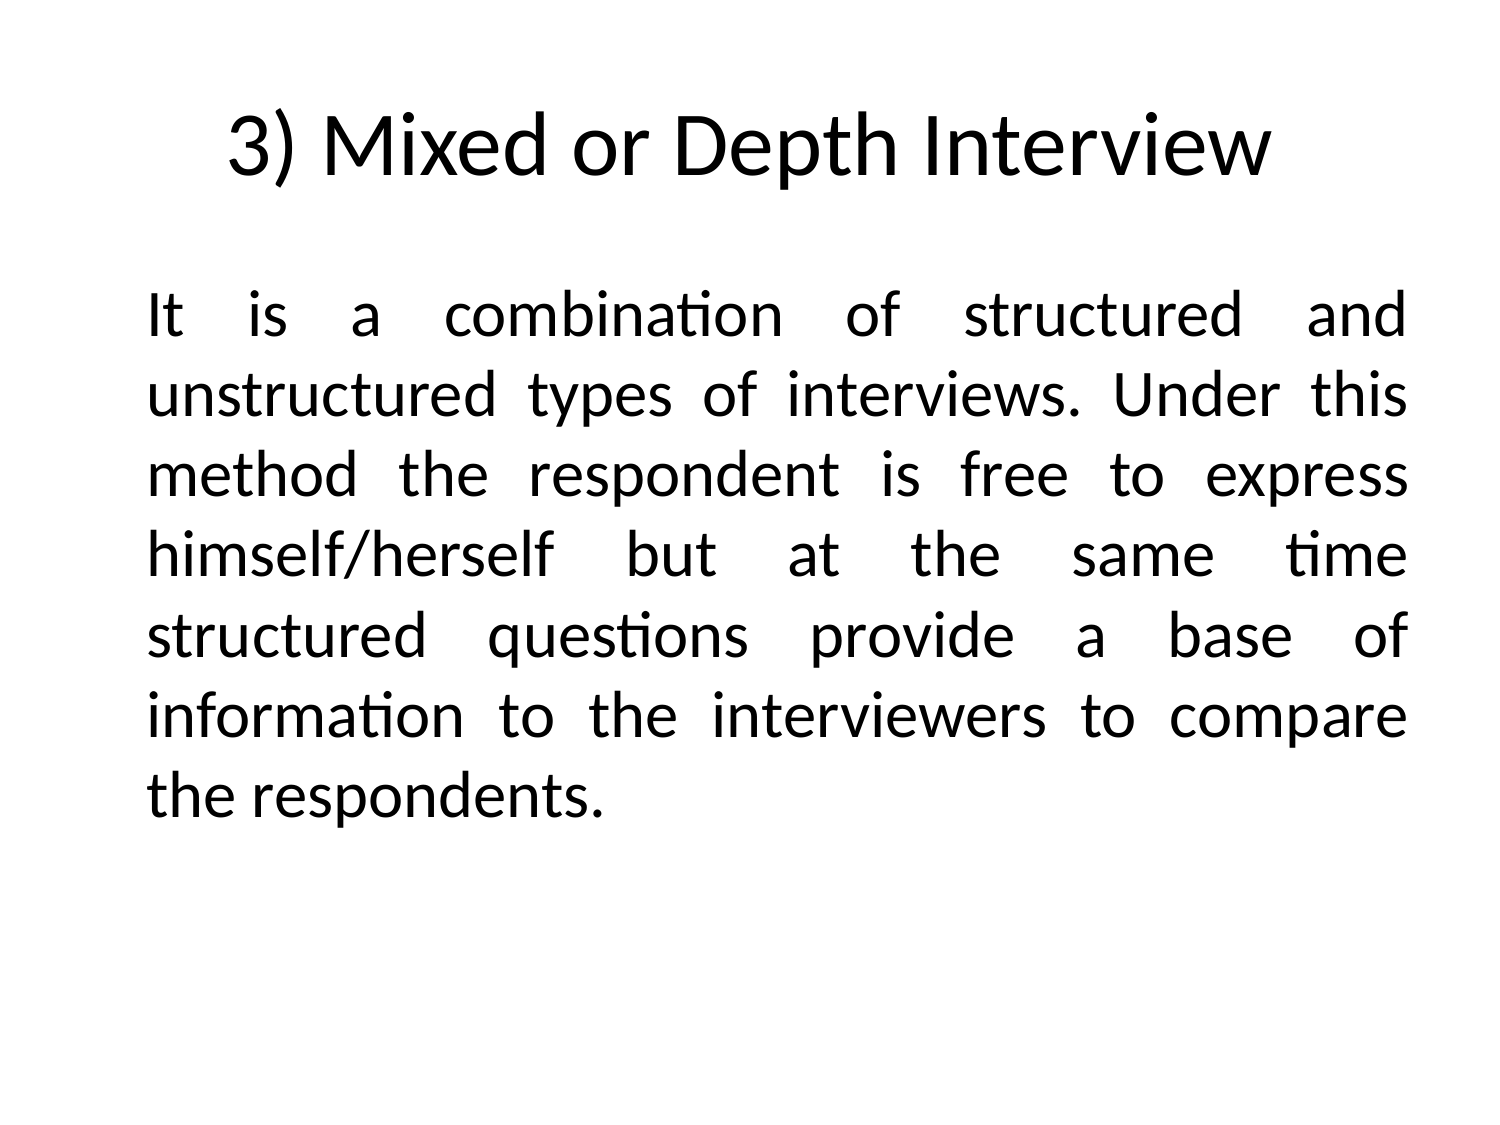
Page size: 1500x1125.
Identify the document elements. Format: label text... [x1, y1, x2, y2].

title 3) Mixed or Depth Interview [75, 45, 1425, 233]
list It is a combination of structured and unstructured types of interviews. Under this method the respondent is free to express himself/herself but at the same time structured questions provide a base of information to the interviewers to compare the respondents. [75, 262, 1425, 1005]
